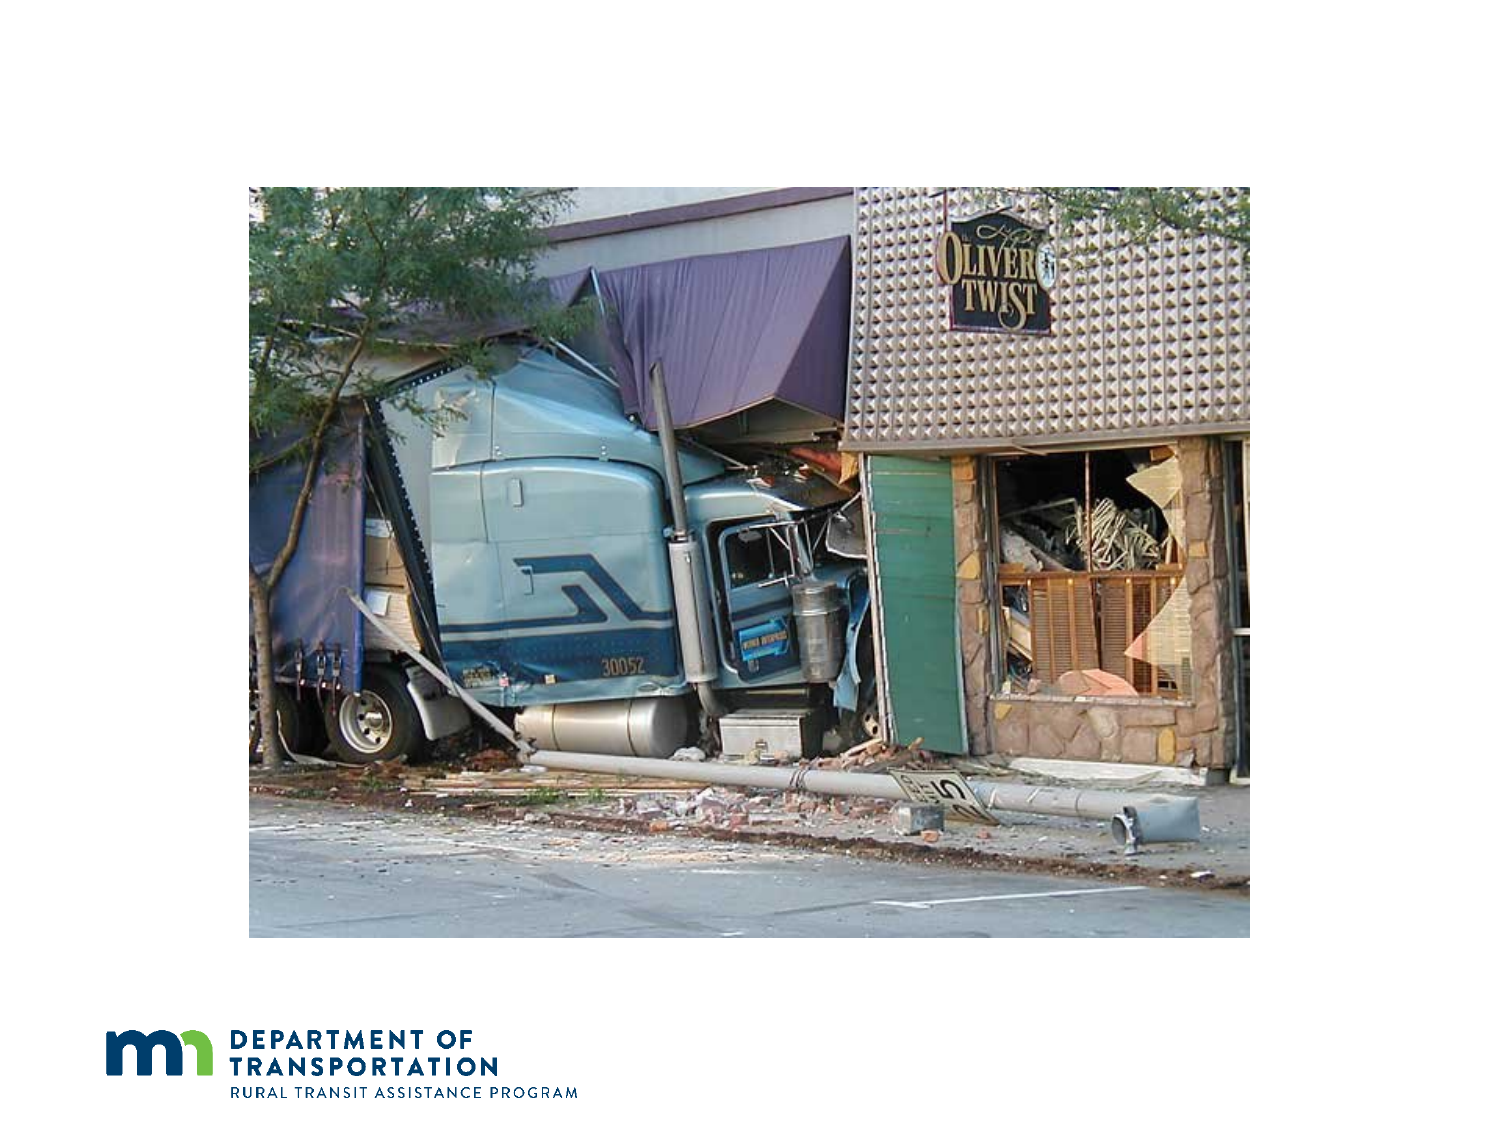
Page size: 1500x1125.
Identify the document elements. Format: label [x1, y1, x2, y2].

picture [75, 1005, 607, 1122]
picture [249, 187, 1250, 938]
